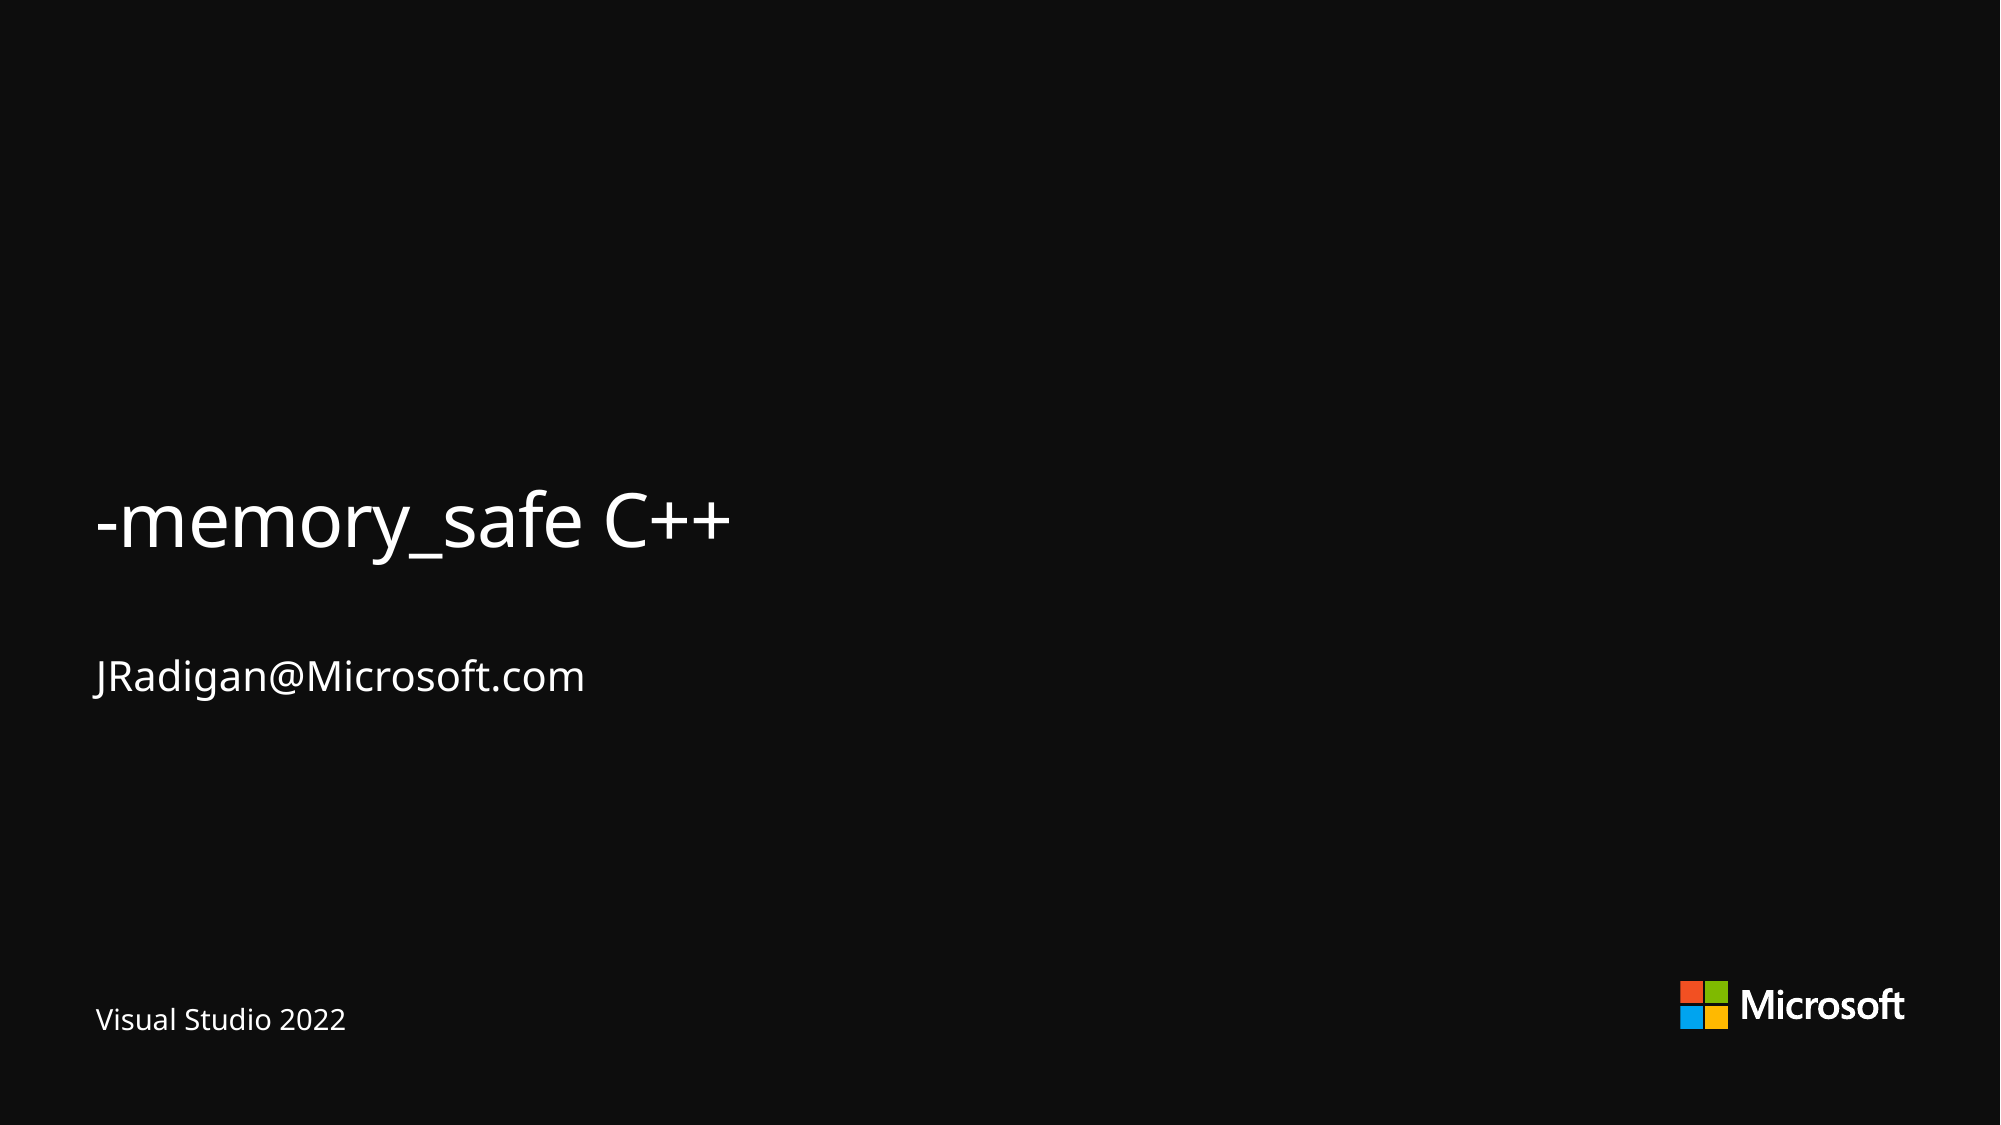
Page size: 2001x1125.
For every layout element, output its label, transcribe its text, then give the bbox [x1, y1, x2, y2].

list JRadigan@Microsoft.com [95, 650, 1596, 701]
title -memory_safe C++ [95, 471, 1744, 563]
